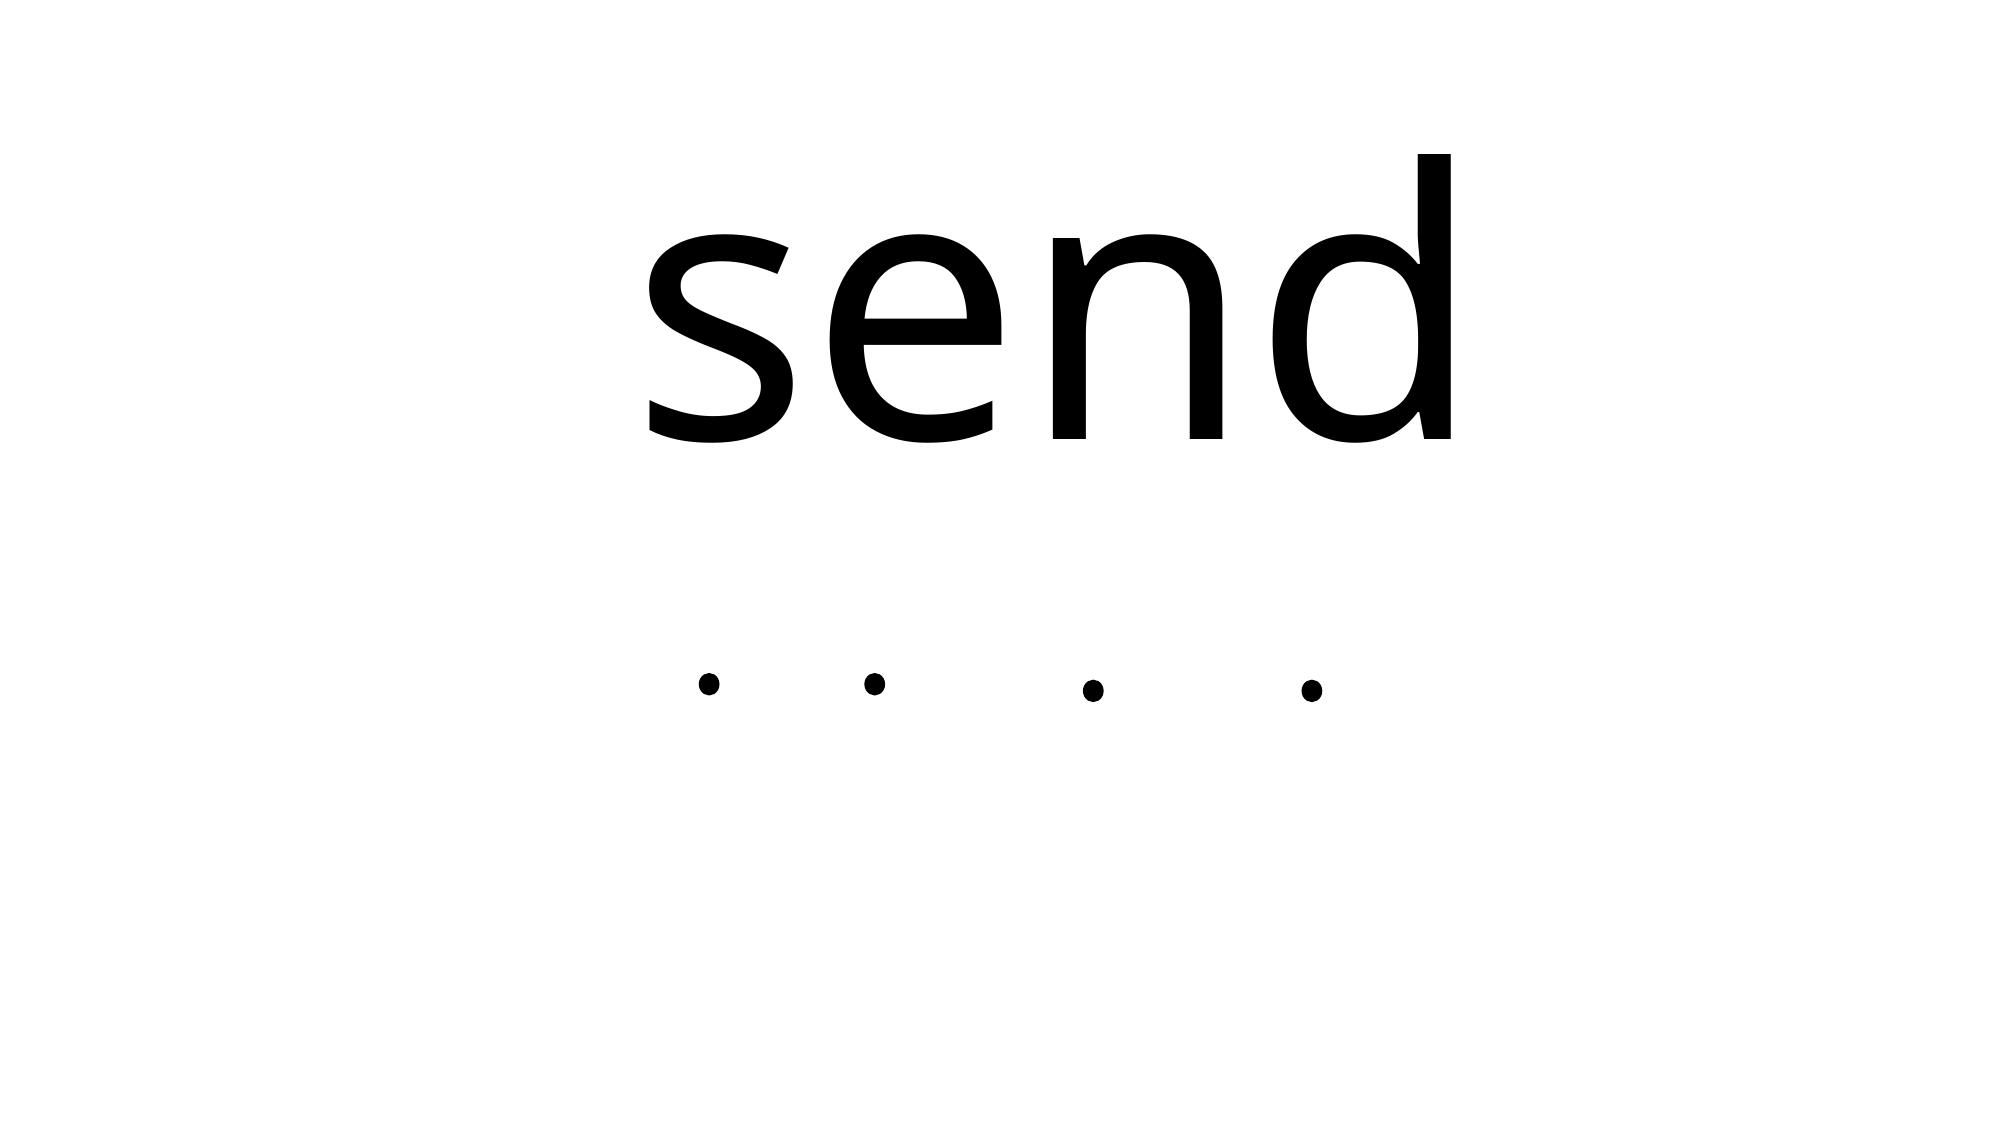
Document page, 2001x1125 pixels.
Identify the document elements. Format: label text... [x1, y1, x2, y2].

text_box [1301, 679, 1323, 703]
text_box [1082, 679, 1104, 703]
text_box [698, 672, 720, 696]
title send [614, 201, 1540, 434]
text_box [864, 672, 886, 696]
